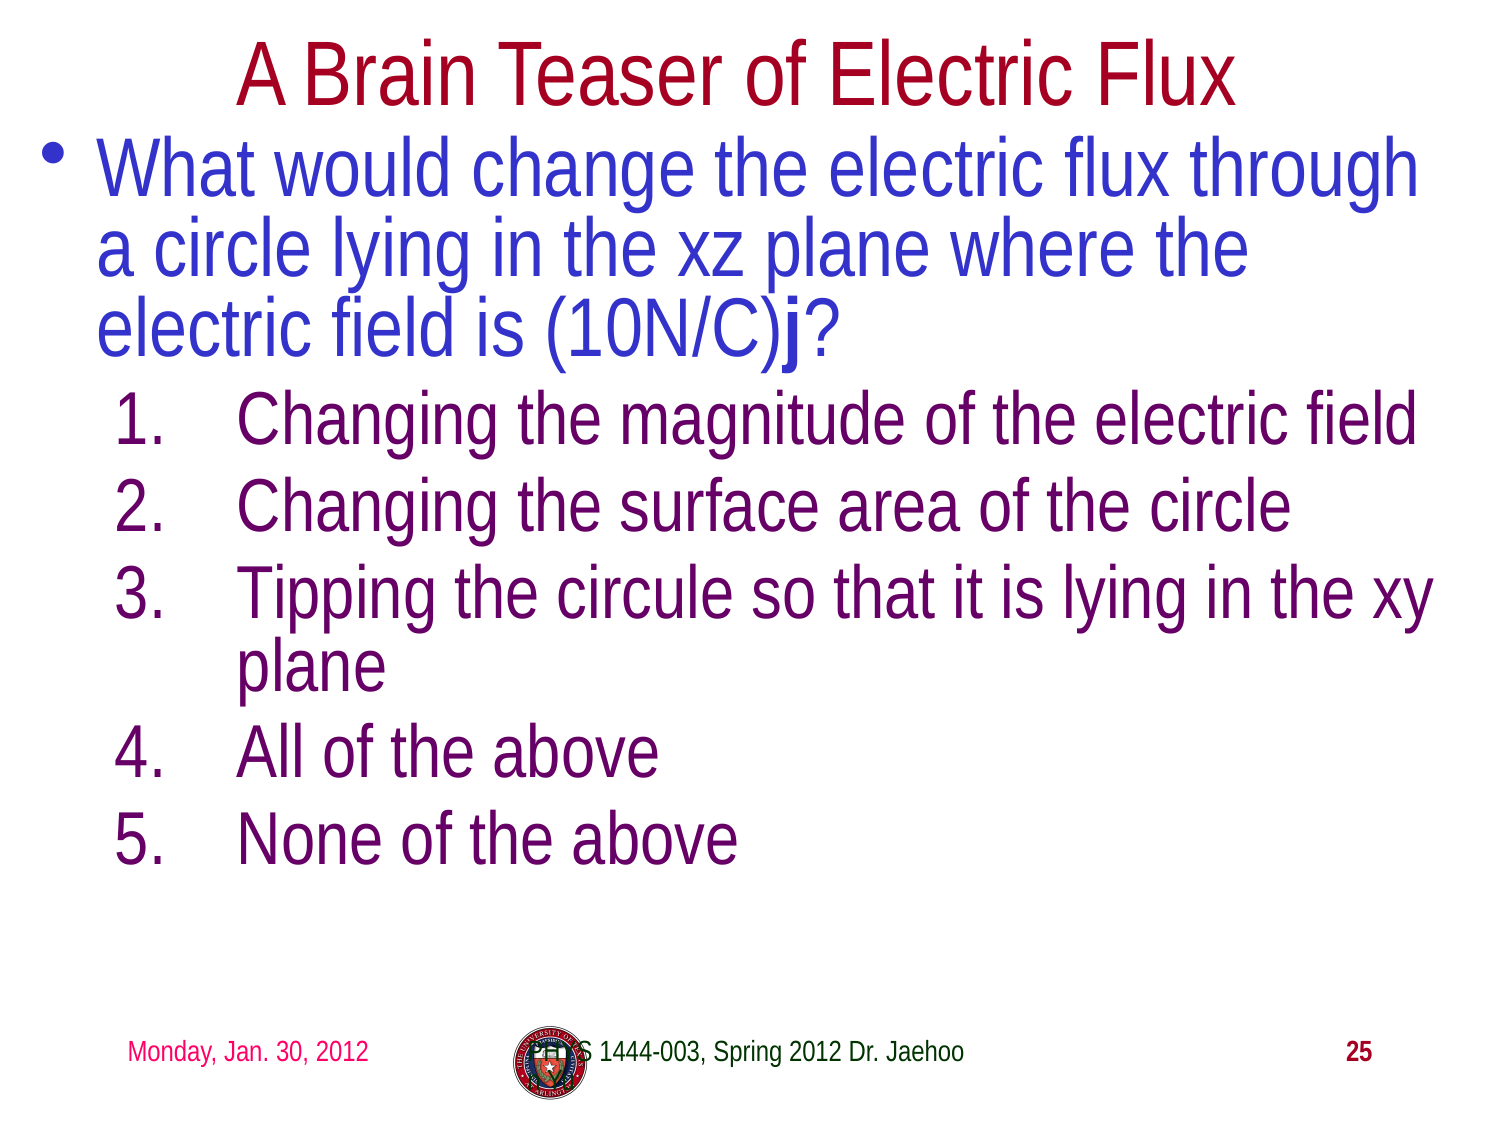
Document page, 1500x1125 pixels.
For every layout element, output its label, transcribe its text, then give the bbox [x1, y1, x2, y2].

title A Brain Teaser of Electric Flux [74, 12, 1401, 124]
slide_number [112, 1026, 426, 1101]
list What would change the electric flux through a circle lying in the xz plane where the electric field is (10N/C)j? Changing the magnitude of the electric field Changing the surface area of the circle Tipping the circule so that it is lying in the xy plane All of the above None of the above [24, 124, 1463, 1026]
footer PHYS 1444-003, Spring 2012 Dr. Jaehoon Yu [512, 1026, 988, 1101]
slide_number 25 [1074, 1026, 1388, 1101]
